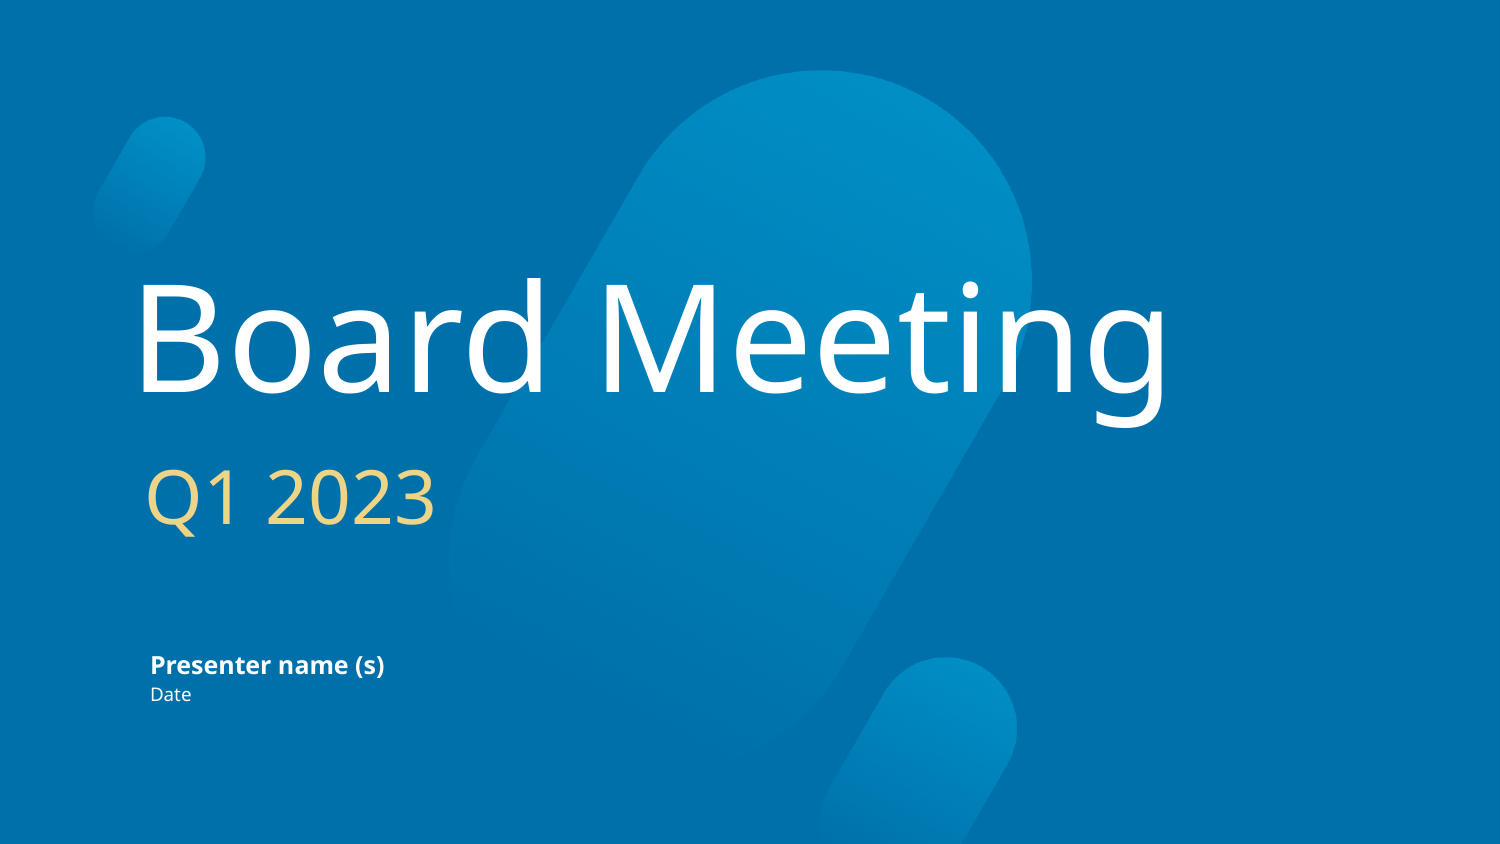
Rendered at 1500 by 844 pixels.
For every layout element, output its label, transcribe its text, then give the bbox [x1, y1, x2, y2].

list Presenter name (s) Date [149, 644, 1500, 819]
text_box Q1 2023 [129, 455, 465, 555]
title Board Meeting [129, 242, 1203, 455]
